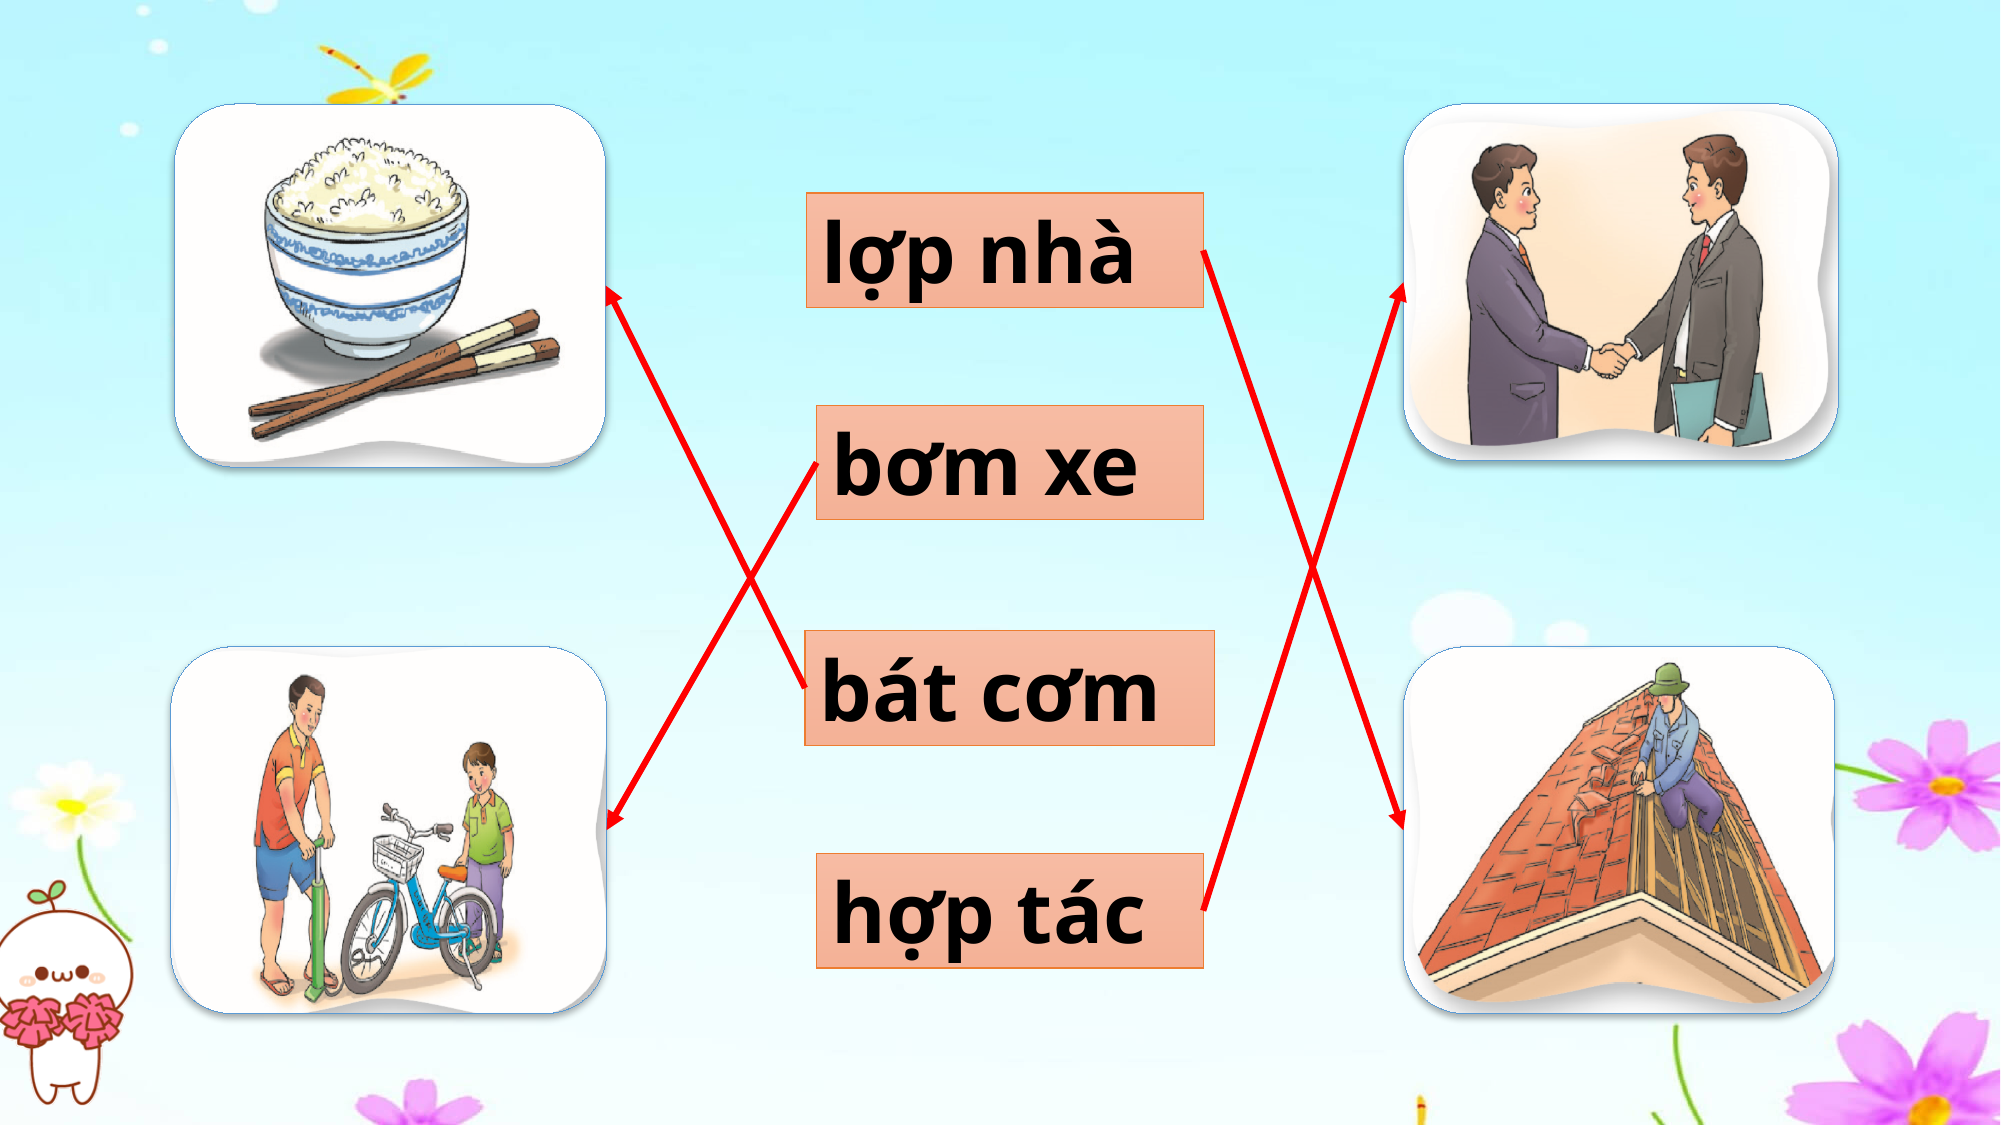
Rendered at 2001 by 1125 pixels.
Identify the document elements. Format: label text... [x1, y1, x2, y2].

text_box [1203, 250, 1404, 282]
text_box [606, 463, 817, 831]
text_box hợp tác [816, 853, 1204, 969]
text_box lợp nhà [806, 192, 1204, 308]
picture [0, 0, 2001, 1125]
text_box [1203, 282, 1404, 912]
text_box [605, 285, 805, 689]
text_box bát cơm [817, 630, 1203, 746]
text_box bơm xe [816, 405, 1203, 520]
